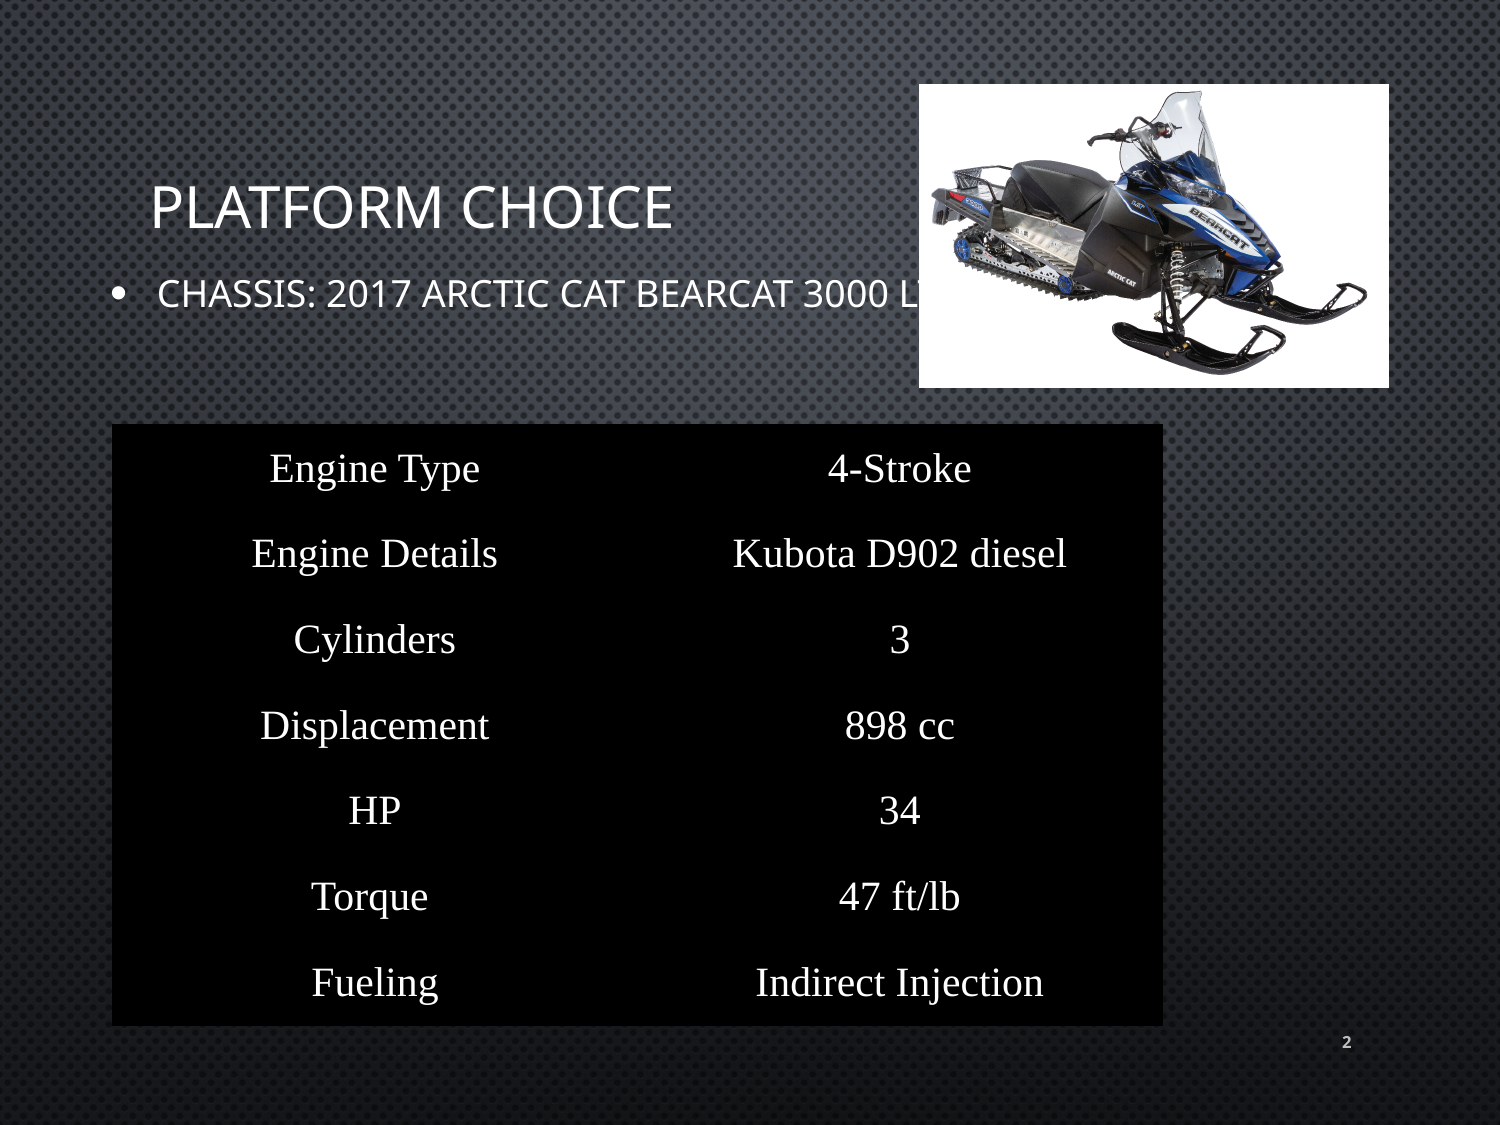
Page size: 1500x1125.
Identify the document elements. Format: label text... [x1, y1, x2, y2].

table_header Engine Type [113, 426, 637, 510]
table_cell 34 [638, 769, 1162, 853]
table_cell Displacement [113, 683, 637, 767]
slide_number 2 [1298, 1013, 1367, 1074]
table_cell HP [113, 769, 637, 853]
table_cell Torque [113, 854, 637, 938]
table_cell 3 [638, 597, 1162, 681]
table_cell Engine Details [113, 512, 637, 596]
picture [919, 83, 1389, 388]
table_cell Cylinders [113, 597, 637, 681]
table_cell 47 ft/lb [638, 854, 1162, 938]
table_cell Indirect Injection [638, 940, 1162, 1024]
table_header 4-Stroke [638, 426, 1162, 510]
title Platform Choice [134, 97, 919, 262]
table_cell Kubota D902 diesel [638, 512, 1162, 596]
table_cell 898 cc [638, 683, 1162, 767]
table_cell Fueling [113, 940, 637, 1024]
list Chassis: 2017 Arctic Cat Bearcat 3000 LT [95, 262, 1137, 900]
